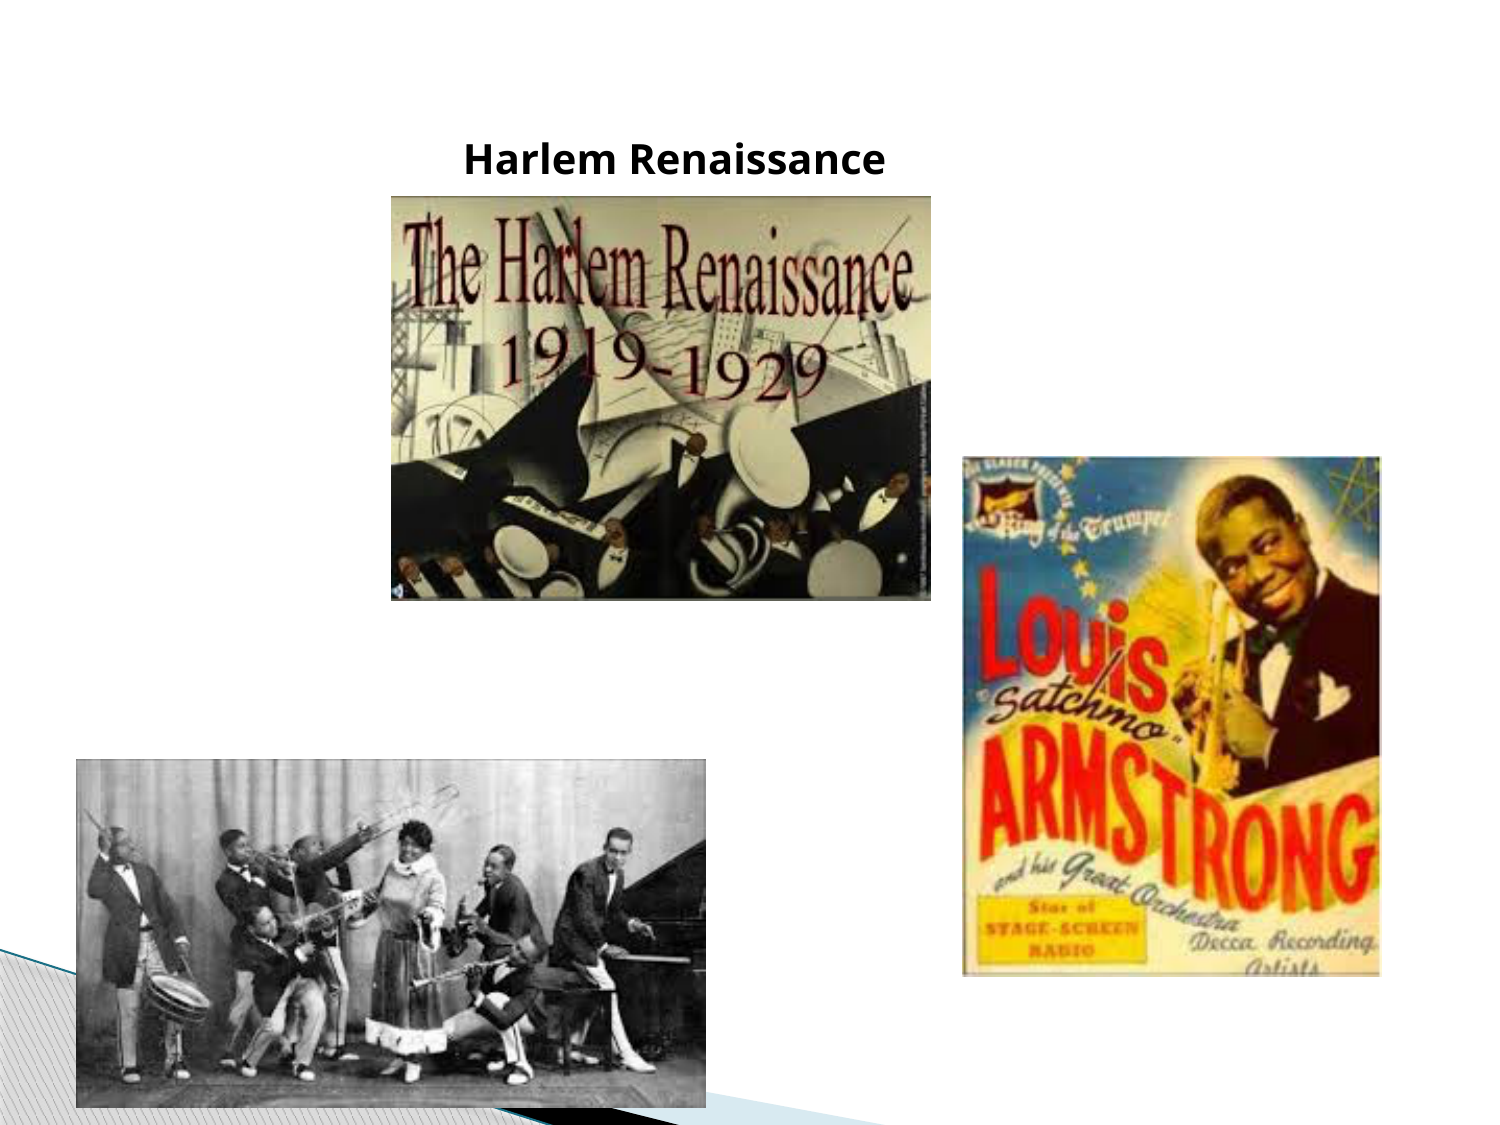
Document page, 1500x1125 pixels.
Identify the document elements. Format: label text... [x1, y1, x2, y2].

picture [391, 196, 932, 601]
text_box Harlem Renaissance [448, 125, 902, 191]
picture [962, 455, 1382, 978]
picture [76, 759, 707, 1109]
